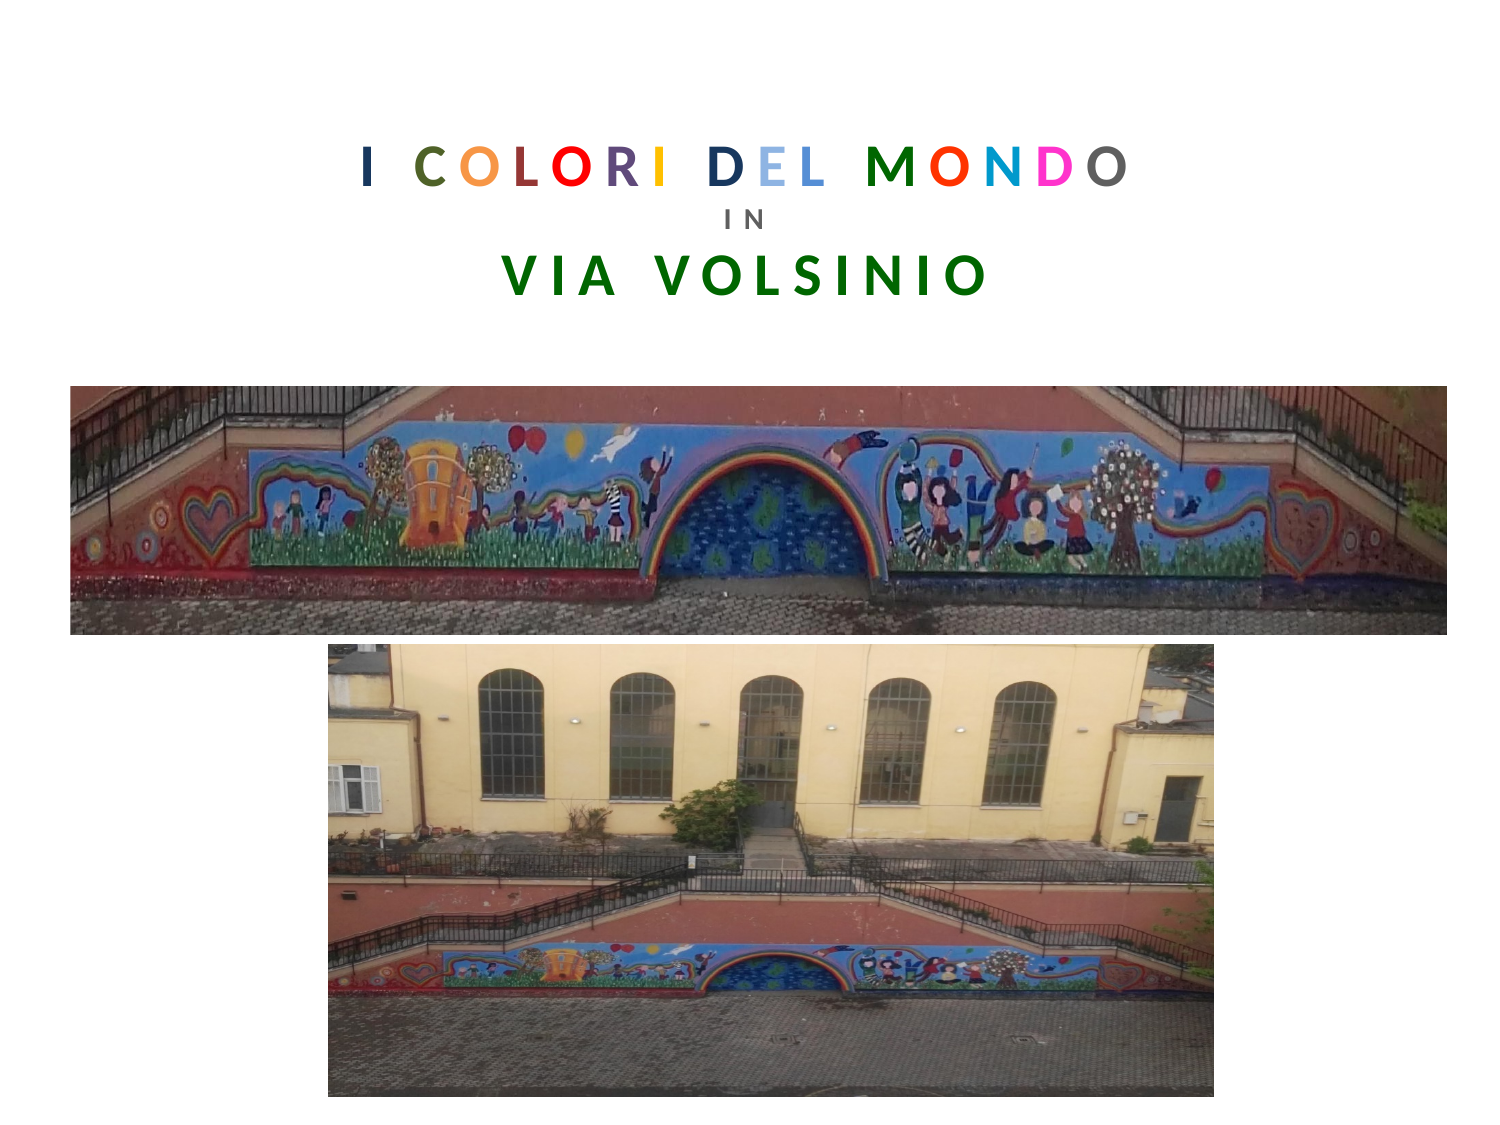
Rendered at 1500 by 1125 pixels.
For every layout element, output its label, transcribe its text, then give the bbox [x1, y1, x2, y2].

title I COLORI DEL MONDO IN VIA VOLSINIO [75, 45, 1425, 329]
picture [327, 644, 1215, 1097]
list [70, 386, 1453, 635]
